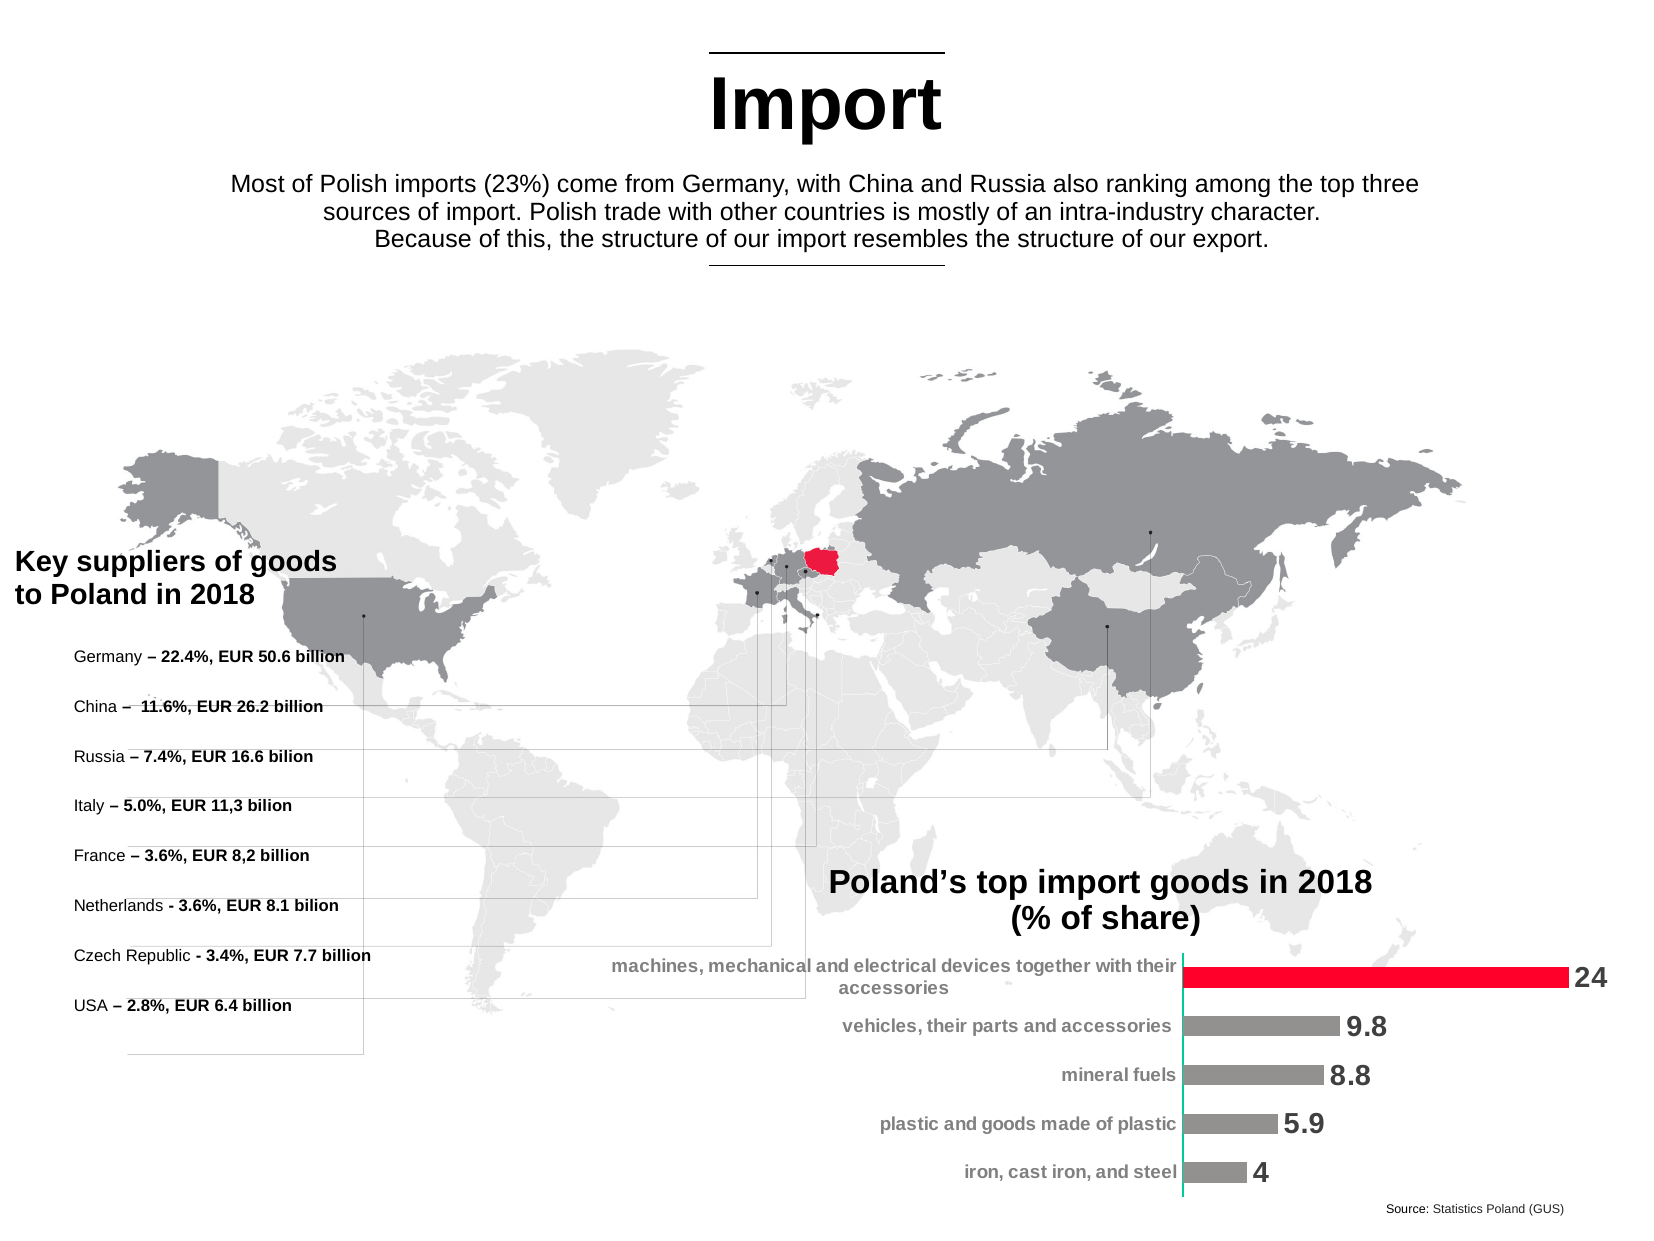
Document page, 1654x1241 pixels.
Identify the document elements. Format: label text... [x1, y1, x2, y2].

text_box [708, 52, 945, 266]
text_box Source: Statistics Poland (GUS) [1371, 1212, 1580, 1224]
title ﻿Import [82, 49, 1571, 160]
chart [590, 838, 1622, 1205]
picture [0, 336, 1483, 1076]
text_box Most of Polish imports (23%) come from Germany, with China and Russia also ranking among the top three sources of import. Polish trade with other countries is mostly of an intra-industry character. Because of this, the structure of our import resembles the structure of our export. [951, 162, 1483, 261]
text_box Most of Polish imports (23%) come from Germany, with China and Russia also ranking among the top three sources of import. Polish trade with other countries is mostly of an intra-industry character. Because of this, the structure of our import resembles the structure of our export. [170, 162, 703, 261]
